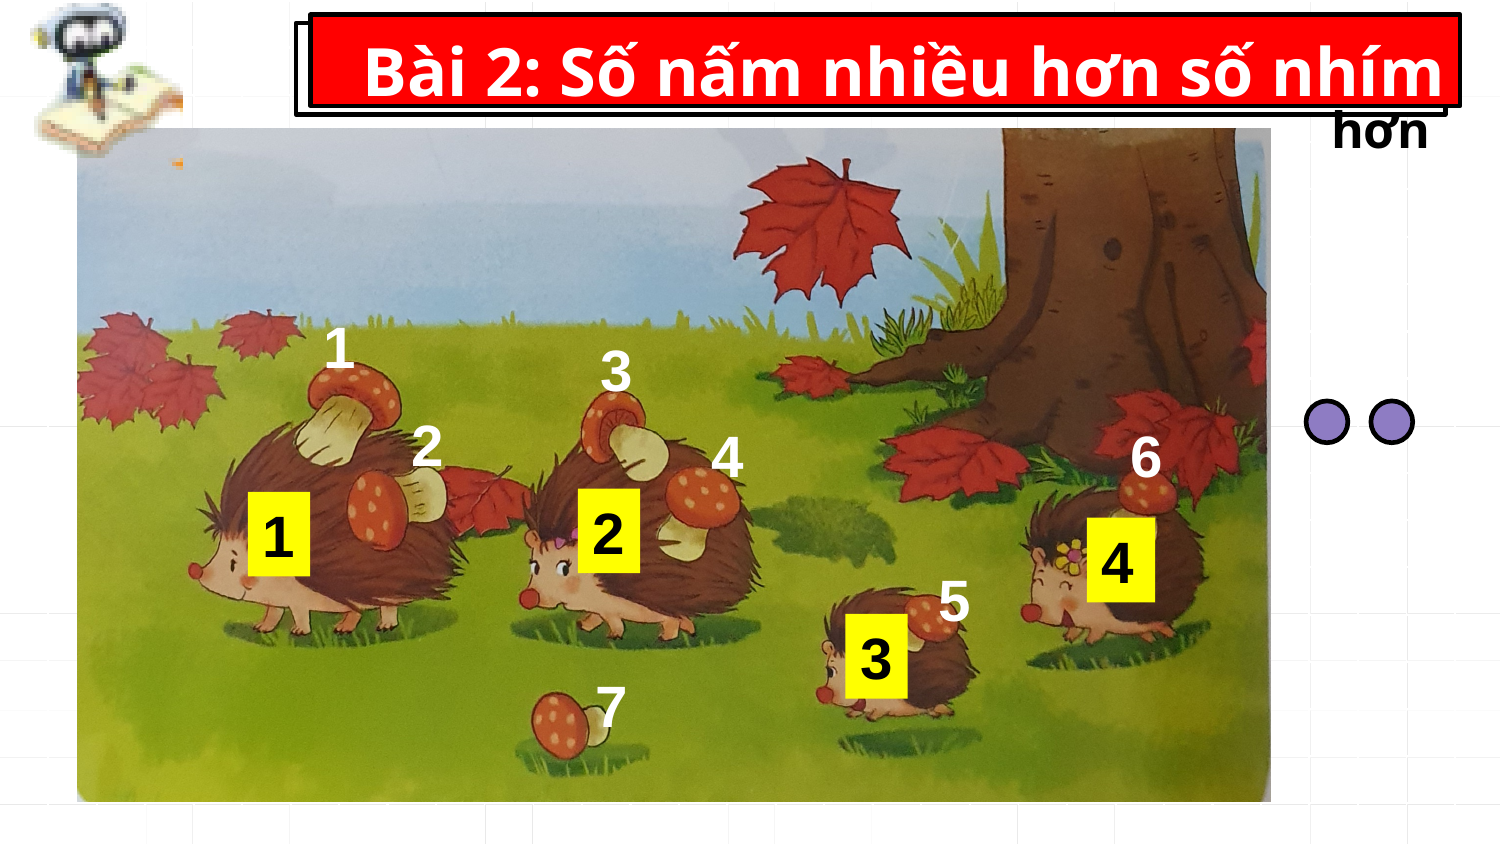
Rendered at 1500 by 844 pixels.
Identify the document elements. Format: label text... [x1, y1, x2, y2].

picture [0, 0, 1272, 803]
text_box Bài 2: Số nấm nhiều hơn số nhím [308, 12, 1462, 108]
title Bài 2: Số nấm nhiều hơn hay số nhím nhiều hơn [294, 21, 1448, 117]
